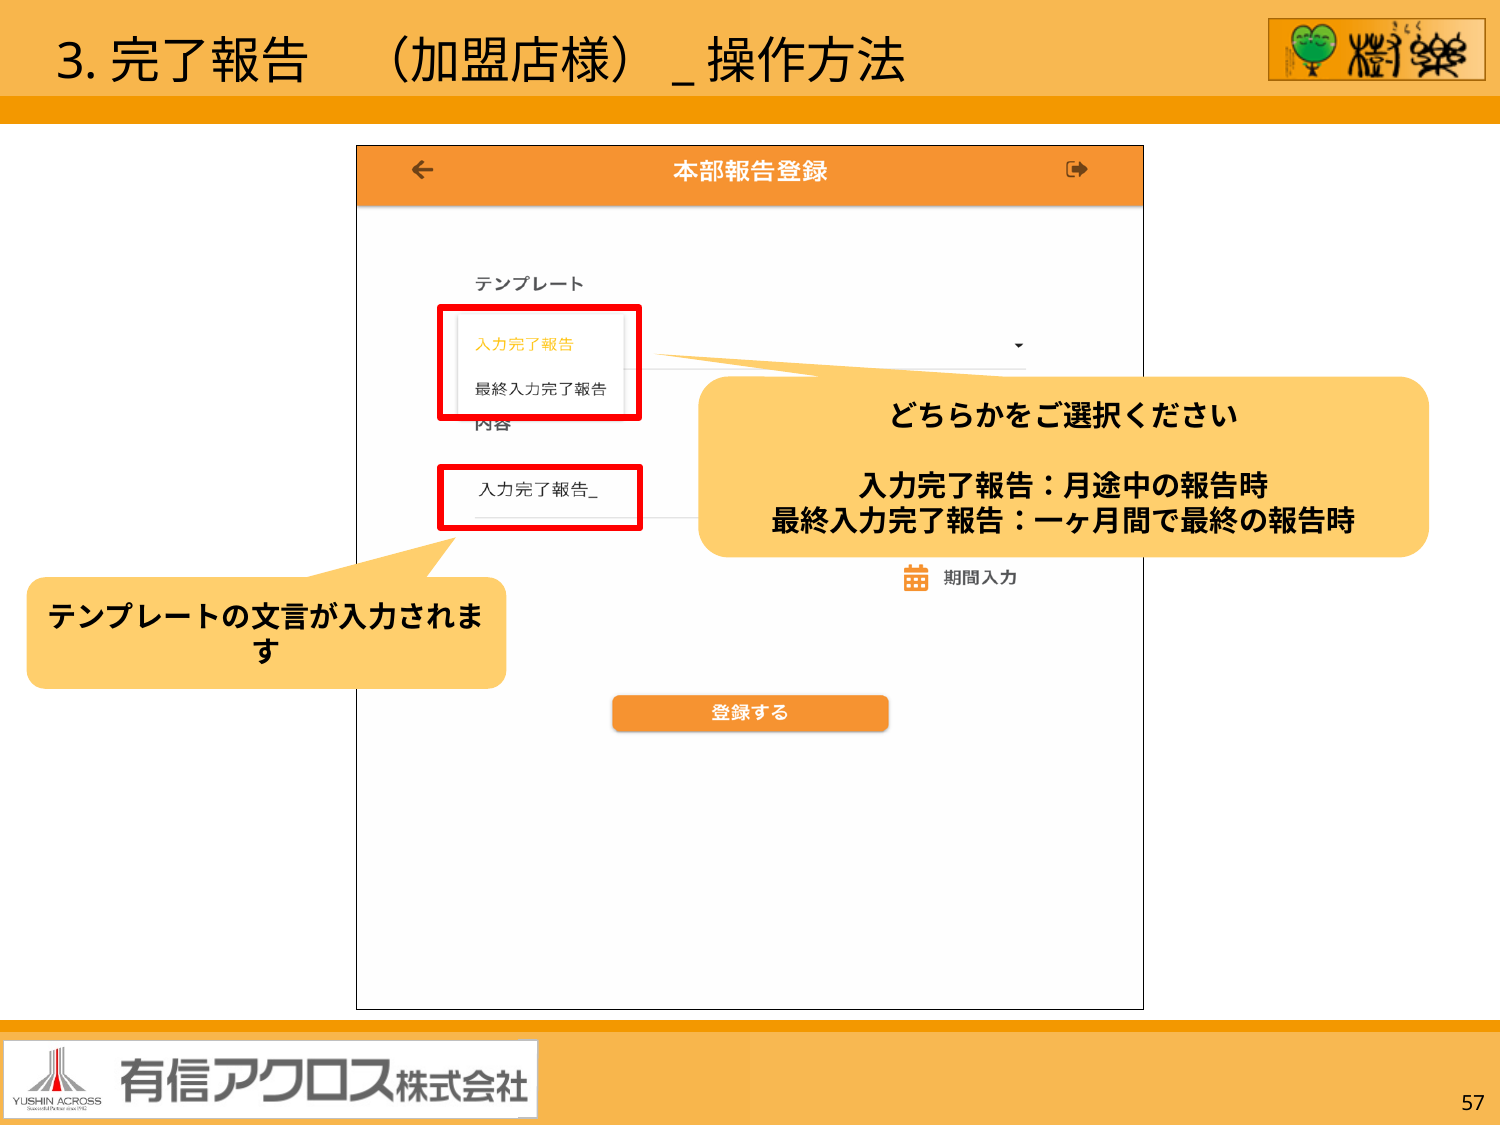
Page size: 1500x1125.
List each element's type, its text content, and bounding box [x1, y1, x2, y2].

slide_number 56 [1340, 1082, 1500, 1125]
picture [0, 0, 1500, 124]
text_box 3.完了報告 （加盟店様）_操作方法 [41, 20, 1317, 97]
picture [0, 1020, 1500, 1125]
text_box どちらかをご選択ください 入力完了報告：月途中の報告時 最終入力完了報告：一ヶ月間で最終の報告時 [1147, 376, 1430, 558]
text_box テンプレートの文言が入力されます [26, 565, 351, 689]
picture [356, 145, 1144, 1010]
